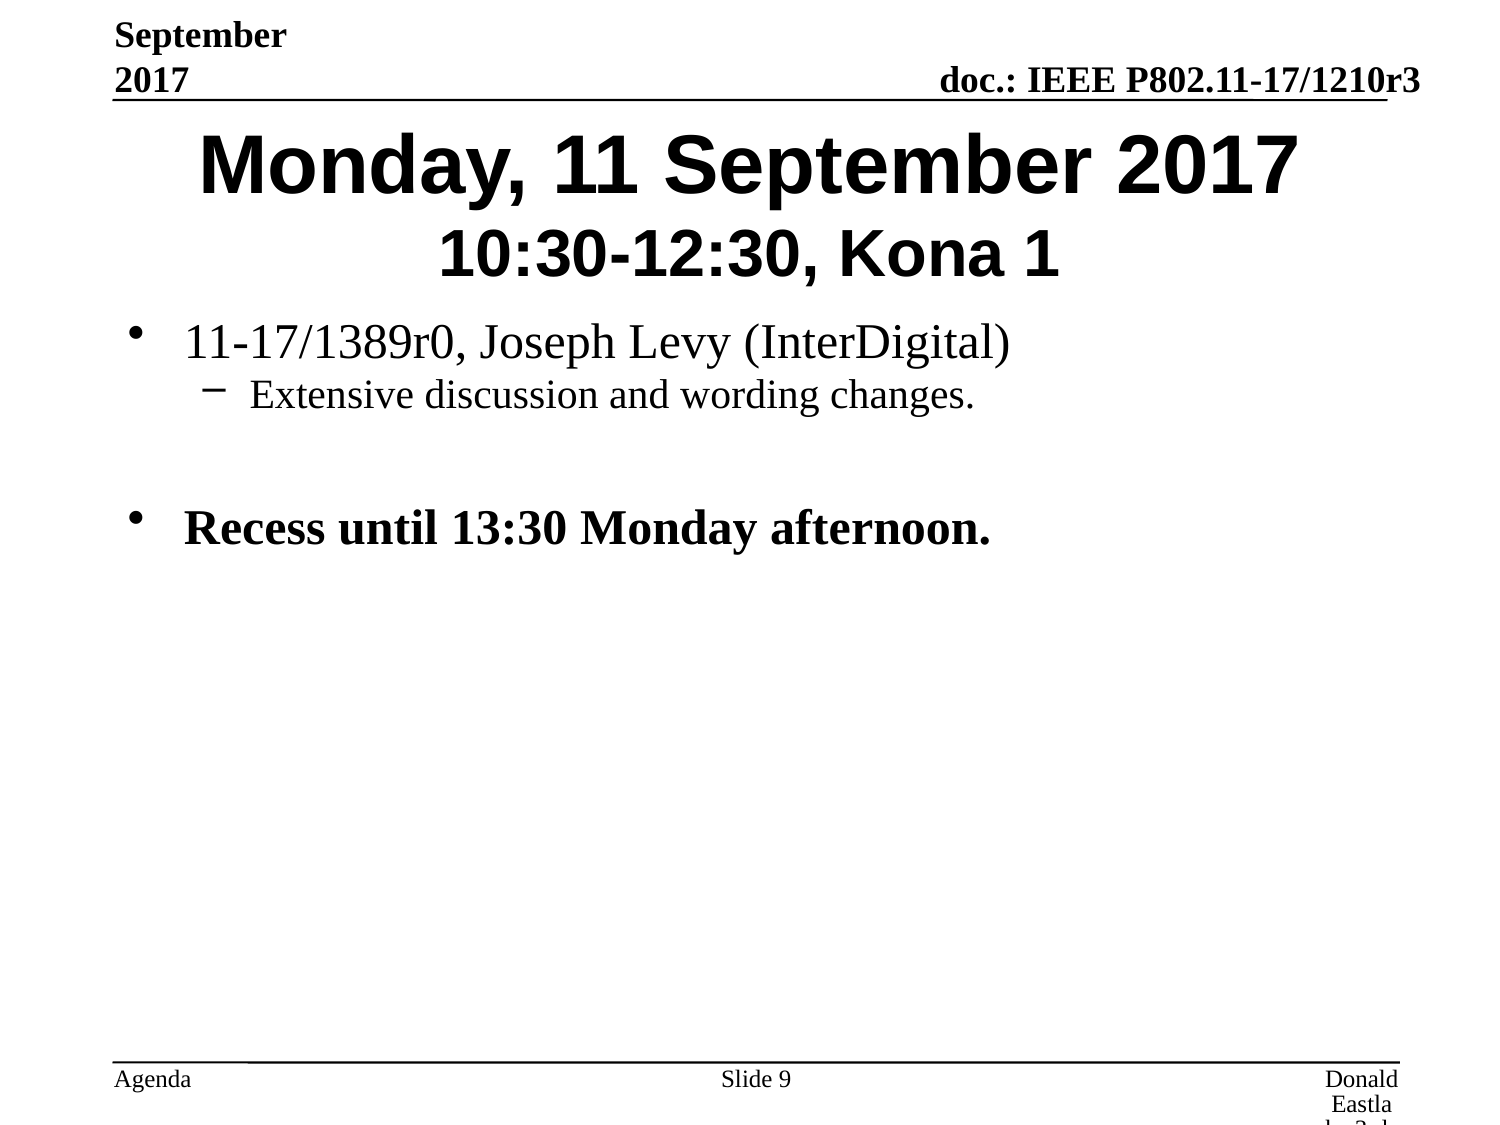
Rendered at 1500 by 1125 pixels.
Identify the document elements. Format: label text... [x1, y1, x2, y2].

slide_number Slide 9 [712, 1063, 800, 1093]
footer Donald Eastlake 3rd, Huawei Technologies [1325, 1063, 1402, 1093]
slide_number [114, 54, 290, 100]
title Monday, 11 September 2017 10:30-12:30, Kona 1 [112, 112, 1388, 288]
list 11-17/1389r0, Joseph Levy (InterDigital) Extensive discussion and wording changes. Recess until 13:30 Monday afternoon. [112, 312, 1413, 1063]
